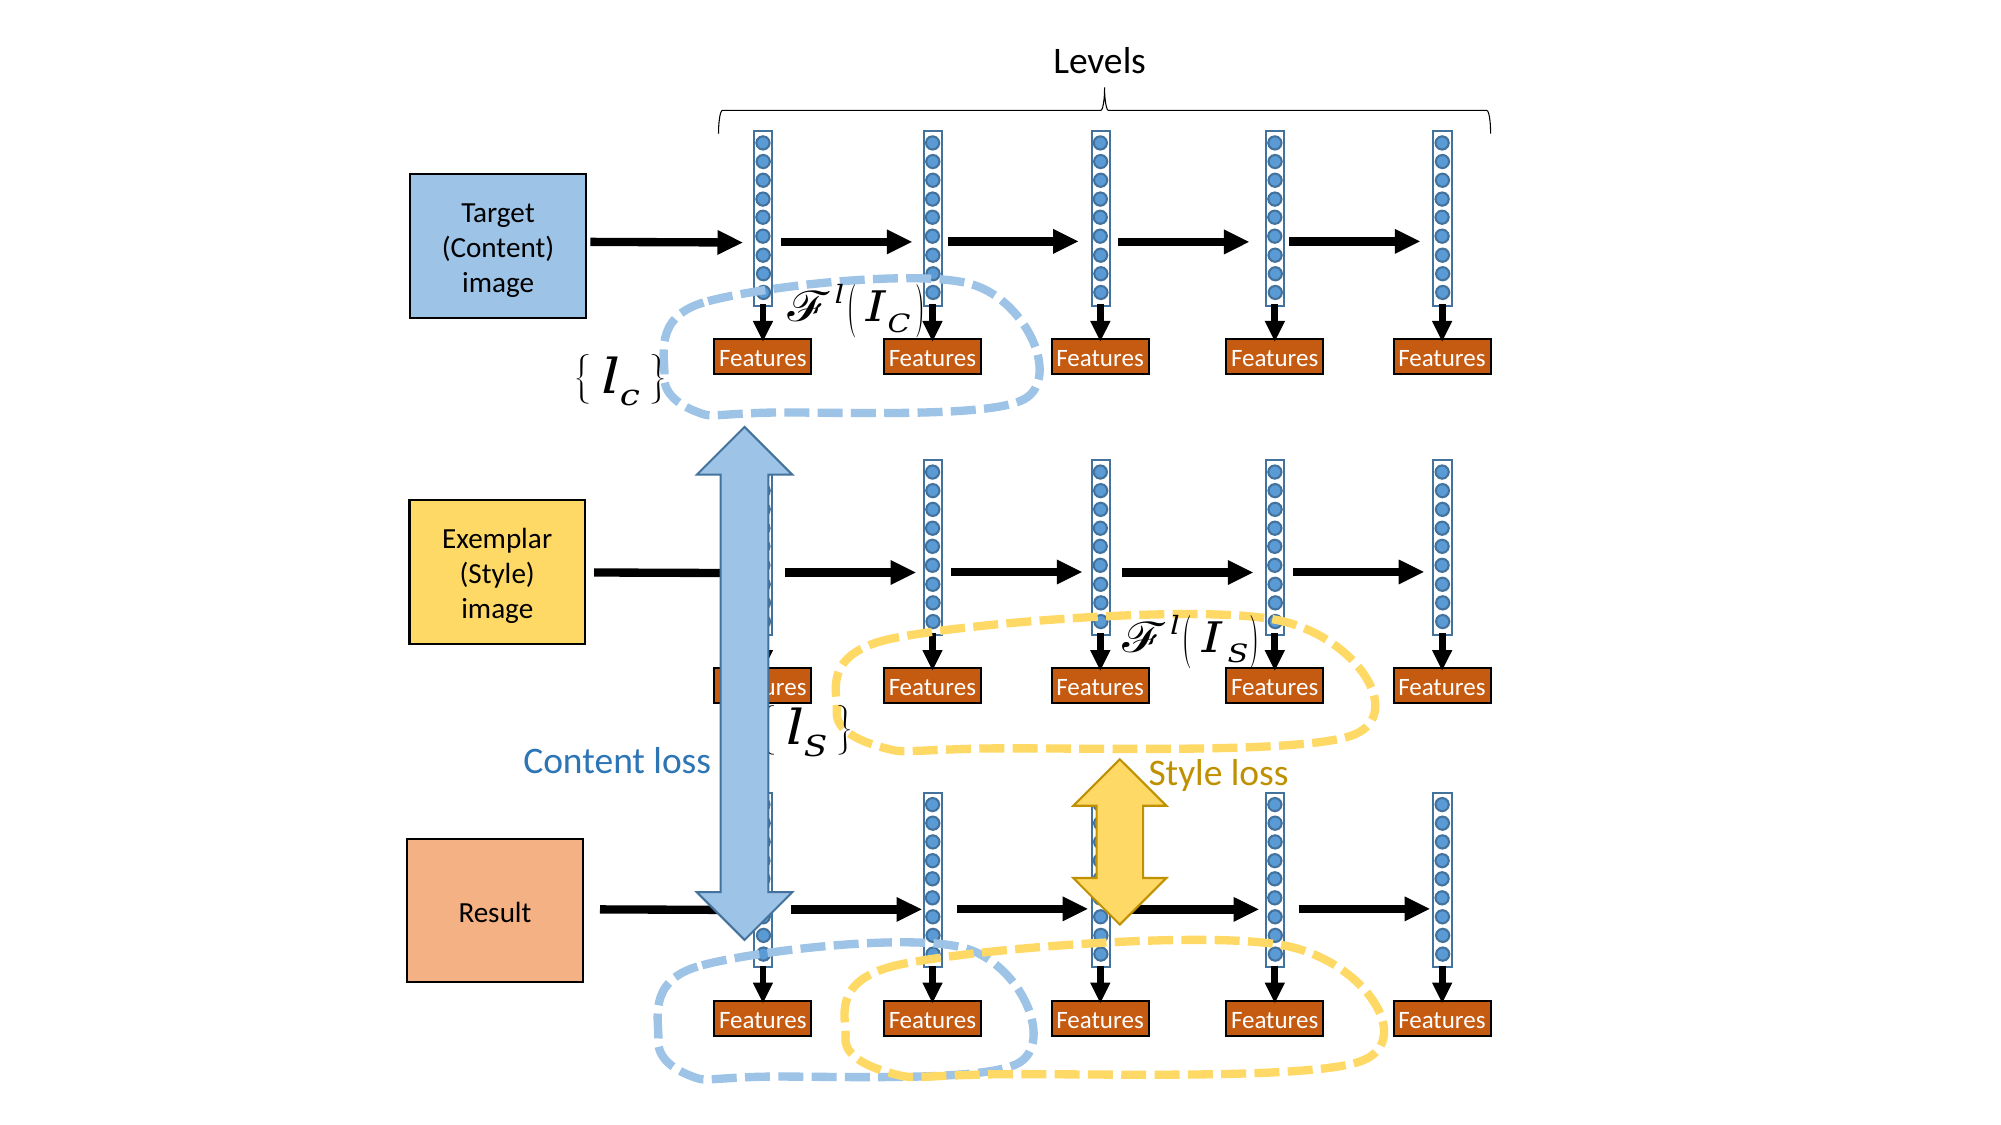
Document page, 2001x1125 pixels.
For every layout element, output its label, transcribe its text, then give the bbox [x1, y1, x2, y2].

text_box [1051, 459, 1149, 704]
text_box [1085, 757, 1133, 792]
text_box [1051, 792, 1149, 1036]
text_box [883, 459, 981, 704]
text_box [656, 941, 899, 1081]
text_box Levels [1038, 28, 1174, 89]
text_box [1149, 801, 1169, 807]
text_box Style loss [1133, 740, 1367, 801]
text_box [1226, 130, 1324, 375]
text_box Target (Content) image [409, 173, 587, 319]
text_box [1393, 459, 1491, 704]
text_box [1226, 792, 1324, 1036]
text_box [694, 891, 714, 909]
text_box [662, 277, 1041, 417]
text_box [1393, 130, 1491, 375]
text_box [694, 425, 779, 476]
text_box [718, 87, 1492, 134]
text_box [719, 704, 770, 792]
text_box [714, 130, 812, 375]
text_box Content loss [508, 728, 741, 789]
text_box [883, 130, 981, 375]
text_box [1149, 876, 1169, 897]
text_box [1051, 130, 1149, 375]
text_box [843, 938, 1386, 1079]
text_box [883, 792, 981, 1036]
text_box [714, 459, 812, 704]
text_box Result [406, 838, 584, 983]
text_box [1393, 792, 1491, 1036]
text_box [1226, 459, 1324, 704]
text_box Exemplar (Style) image [408, 499, 586, 645]
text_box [714, 792, 812, 1036]
text_box [834, 613, 1377, 753]
